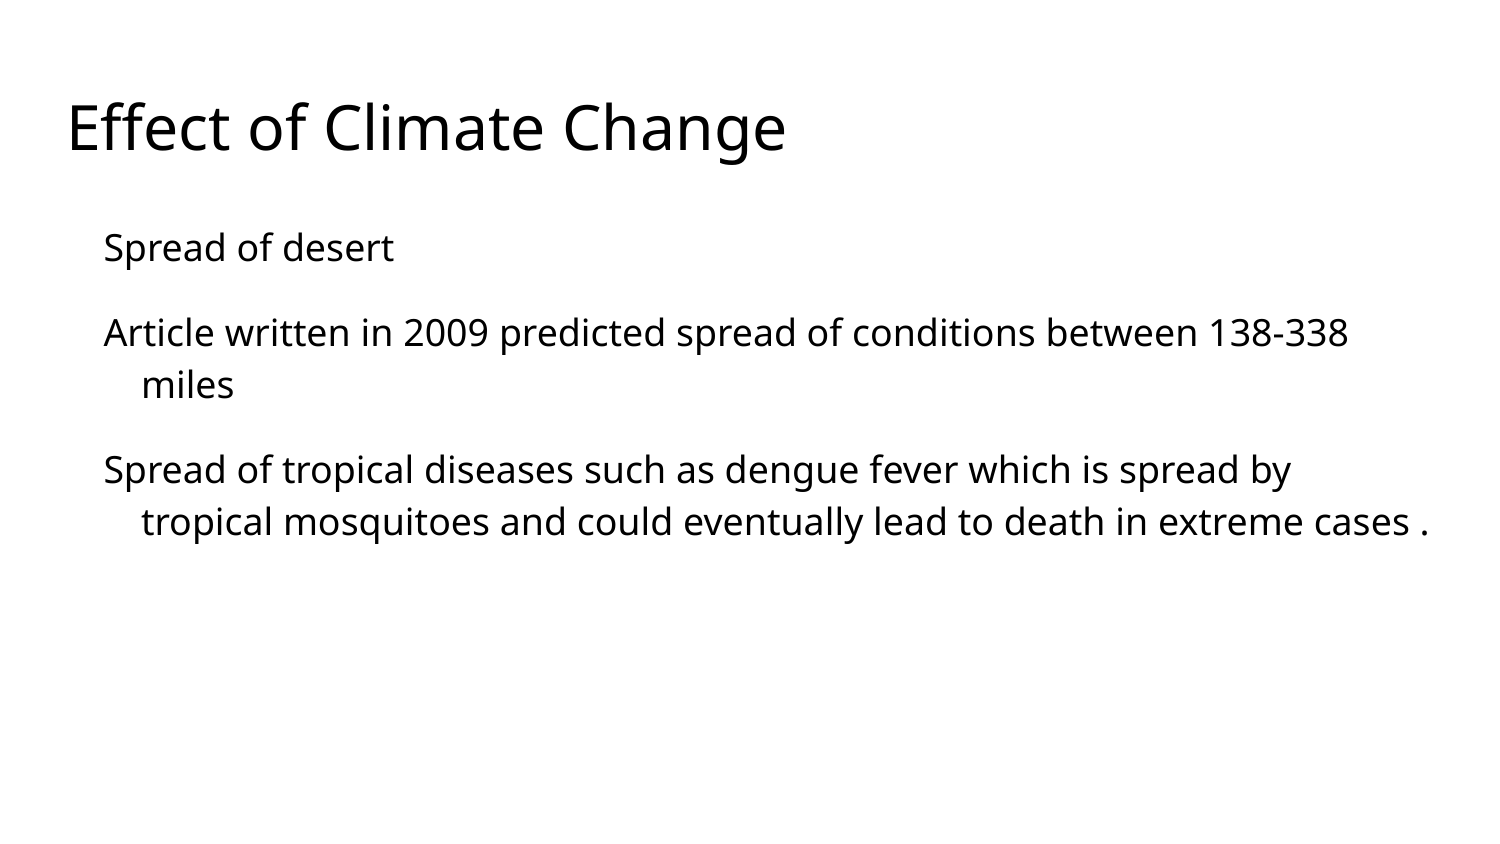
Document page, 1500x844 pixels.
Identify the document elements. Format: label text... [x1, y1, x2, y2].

list Spread of desert Article written in 2009 predicted spread of conditions between 138-338 miles Spread of tropical diseases such as dengue fever which is spread by tropical mosquitoes and could eventually lead to death in extreme cases . [51, 202, 1449, 750]
title Effect of Climate Change [51, 72, 1449, 167]
